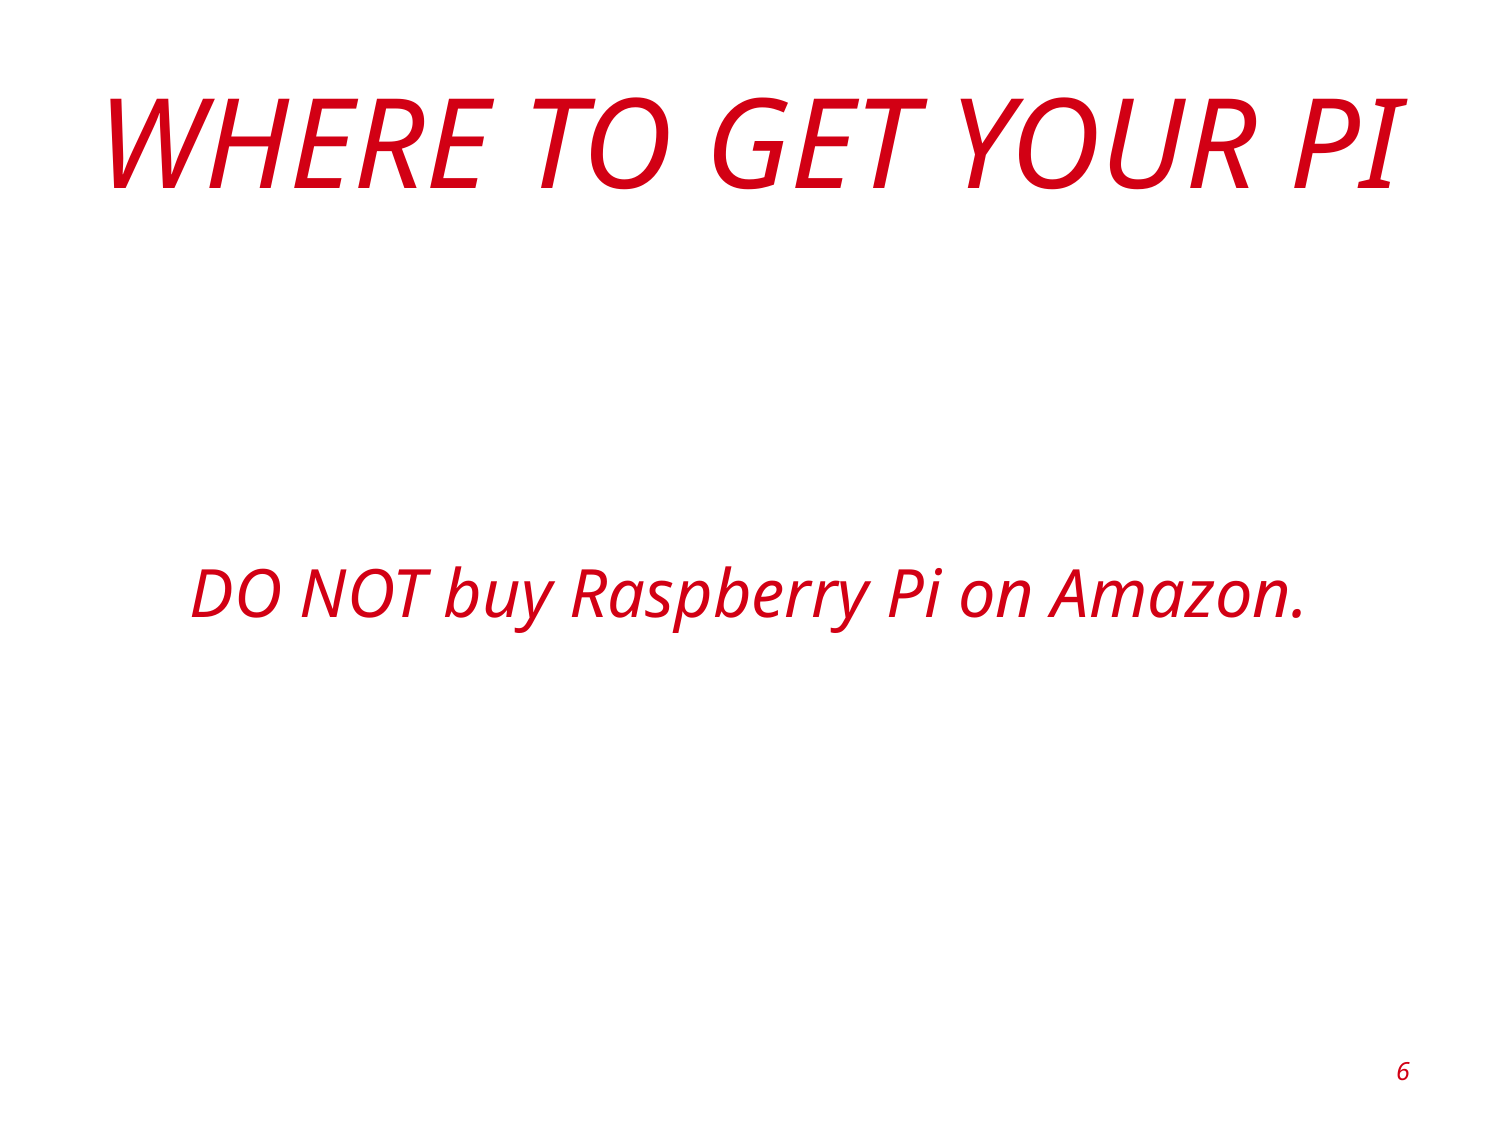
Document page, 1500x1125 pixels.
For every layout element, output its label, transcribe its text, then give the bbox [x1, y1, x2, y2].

list DO NOT buy Raspberry Pi on Amazon. [75, 262, 1425, 1005]
slide_number 6 [1074, 1042, 1425, 1103]
title Where to get your Pi [75, 45, 1425, 233]
